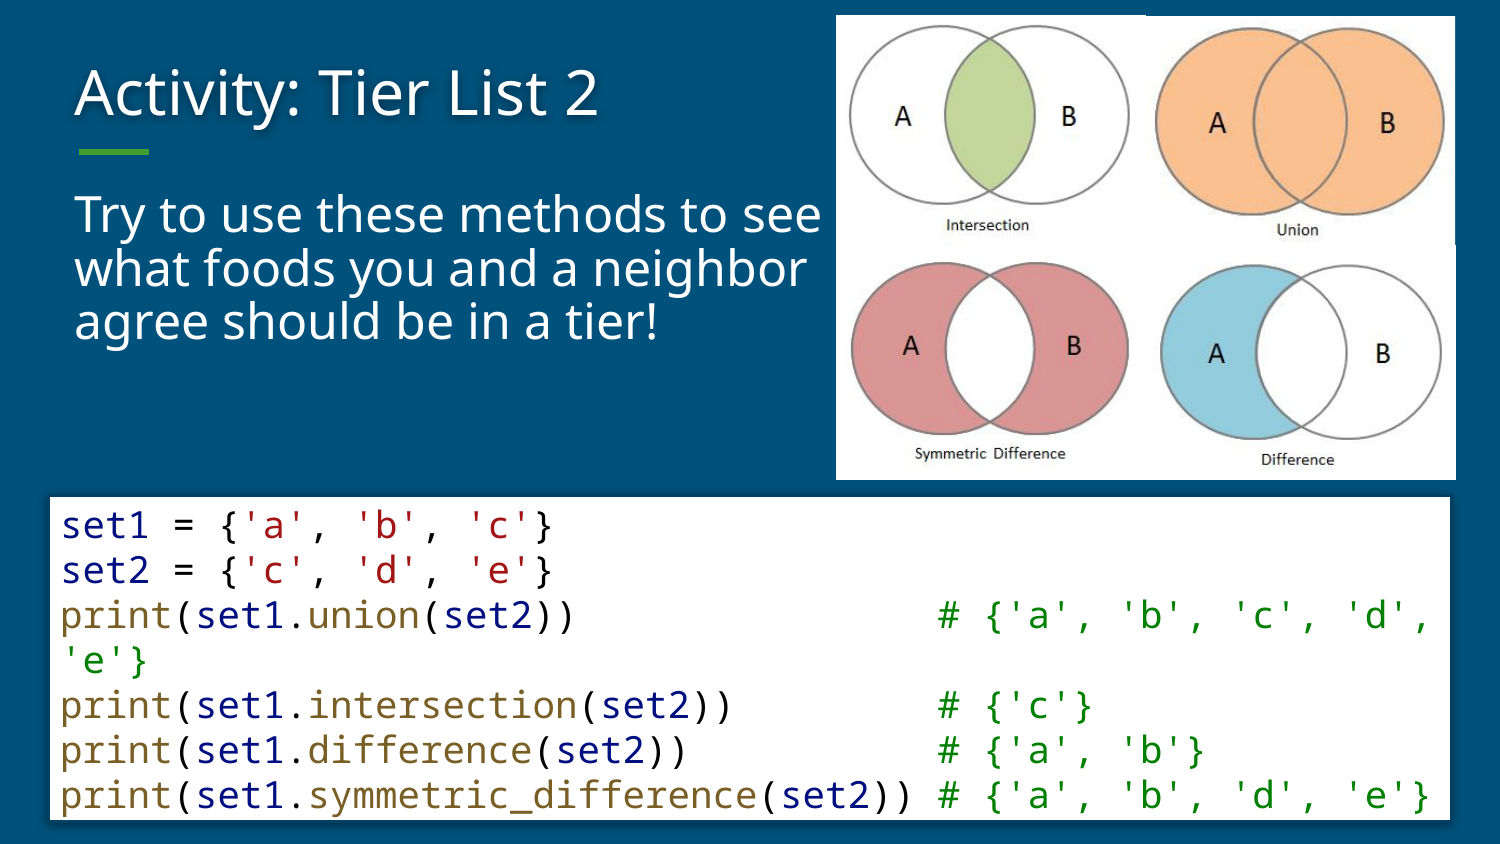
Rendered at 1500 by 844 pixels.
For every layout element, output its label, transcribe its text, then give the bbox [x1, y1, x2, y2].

title Activity: Tier List 2 [63, 39, 831, 152]
text_box set1 = {'a', 'b', 'c'} set2 = {'c', 'd', 'e'} print(set1.union(set2)) # {'a', 'b', 'c', 'd', 'e'} print(set1.intersection(set2)) # {'c'} print(set1.difference(set2)) # {'a', 'b'} print(set1.symmetric_difference(set2)) # {'a', 'b', 'd', 'e'} [48, 495, 1452, 822]
list Try to use these methods to see what foods you and a neighbor agree should be in a tier! [63, 183, 837, 490]
picture [837, 16, 1455, 479]
